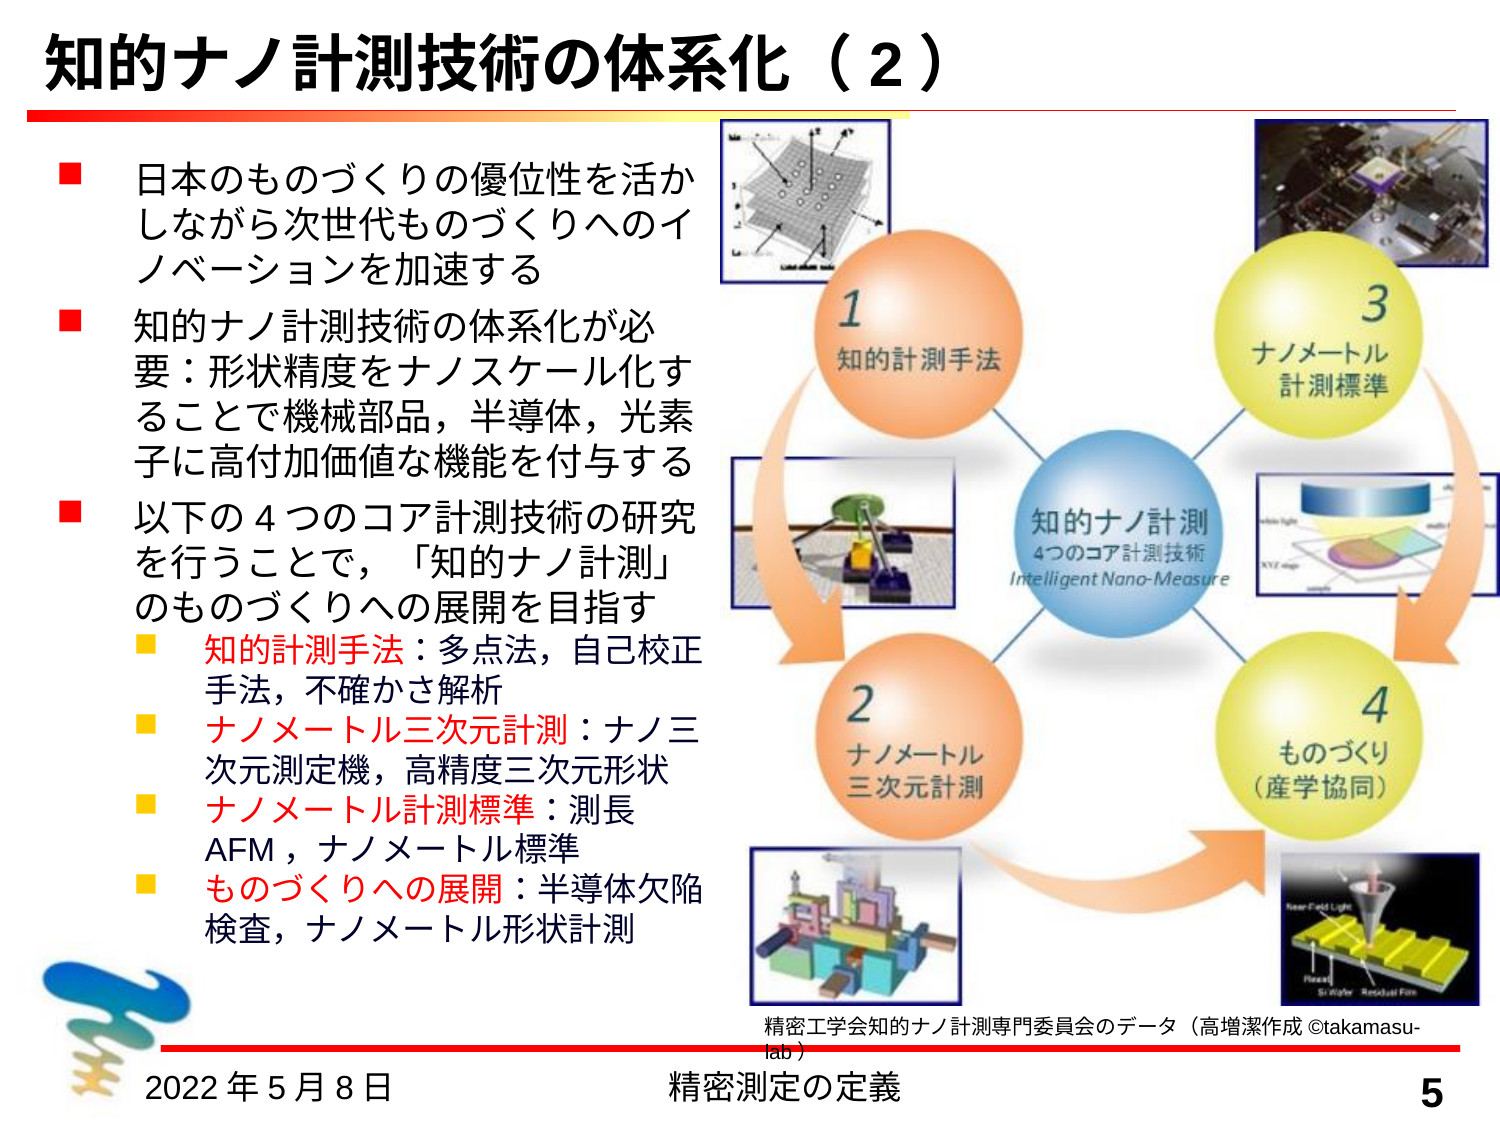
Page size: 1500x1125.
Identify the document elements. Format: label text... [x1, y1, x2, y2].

picture [17, 942, 207, 1119]
title 知的ナノ計測技術の体系化（2） [29, 30, 1460, 107]
picture [719, 119, 1500, 1006]
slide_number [129, 1058, 395, 1103]
text_box 精密工学会知的ナノ計測専門委員会のデータ（高増潔作成©takamasu-lab） [750, 1014, 1488, 1071]
slide_number 5 [1210, 1071, 1460, 1103]
footer 精密測定の定義 [395, 1058, 1176, 1103]
list 日本のものづくりの優位性を活かしながら次世代ものづくりへのイノベーションを加速する 知的ナノ計測技術の体系化が必要：形状精度をナノスケール化することで機械部品，半導体，光素子に高付加価値な機能を付与する 以下の4つのコア計測技術の研究を行うことで，「知的ナノ計測」のものづくりへの展開を目指す 知的計測手法：多点法，自己校正手法，不確かさ解析 ナノメートル三次元計測：ナノ三次元測定機，高精度三次元形状 ナノメートル計測標準：測長AFM，ナノメートル標準 ものづくりへの展開：半導体欠陥検査，ナノメートル形状計測 [40, 148, 721, 1036]
